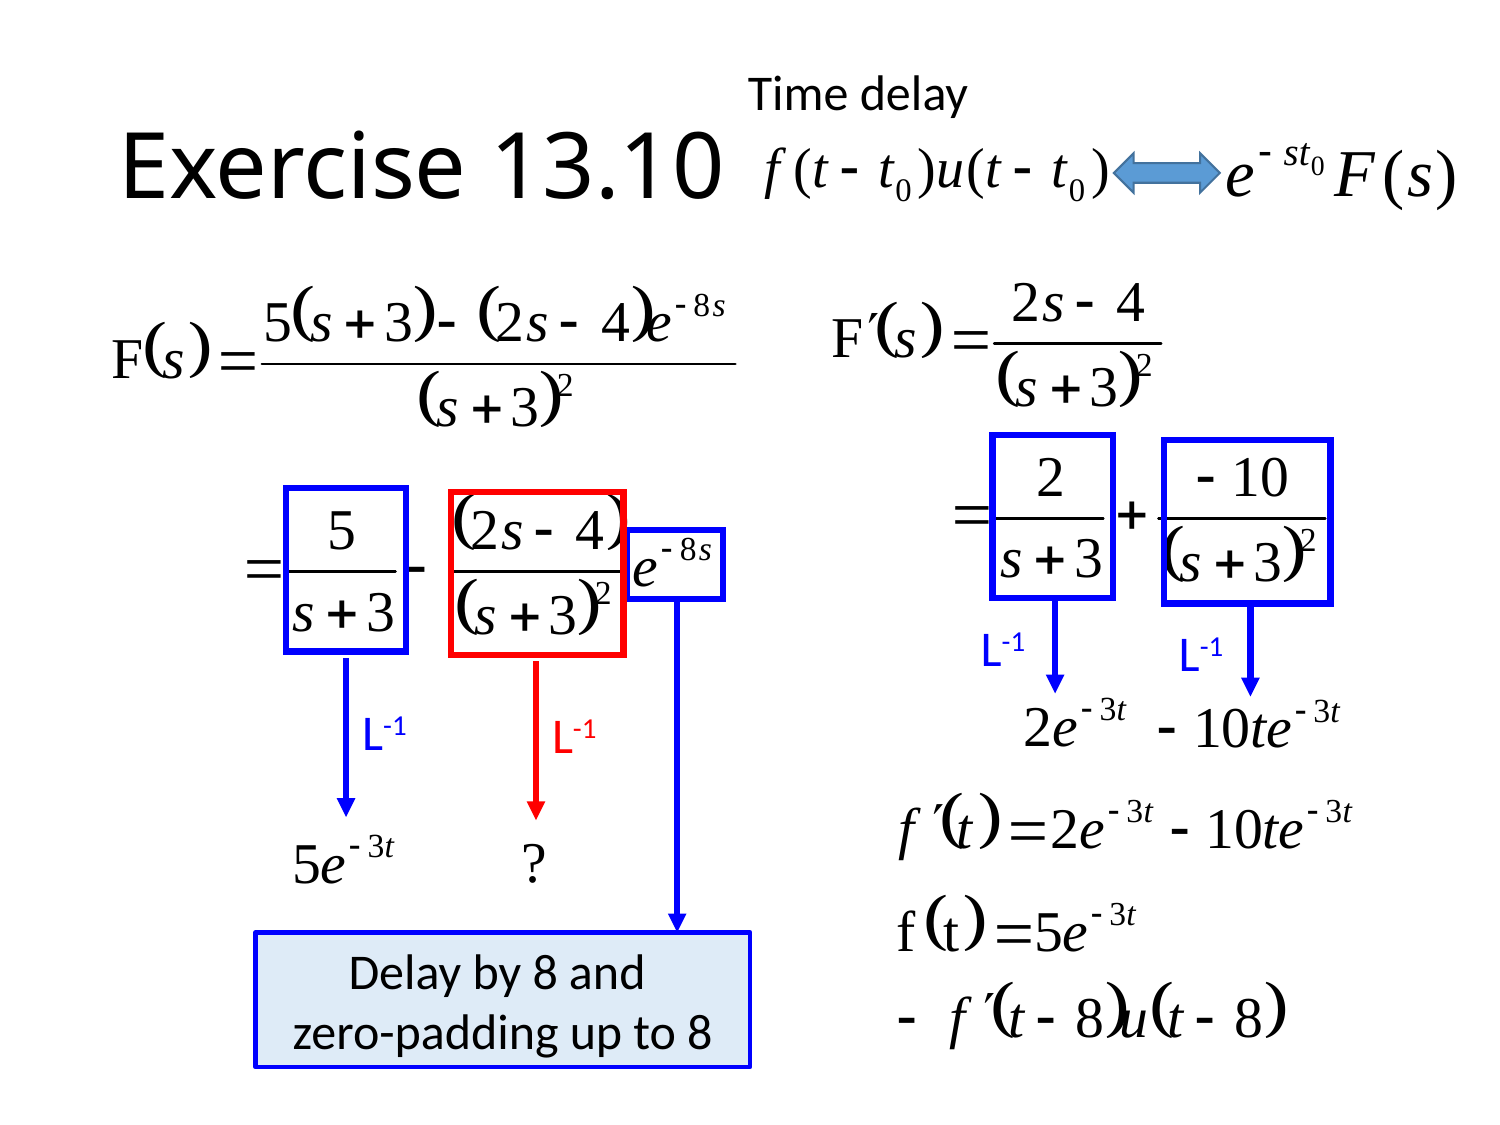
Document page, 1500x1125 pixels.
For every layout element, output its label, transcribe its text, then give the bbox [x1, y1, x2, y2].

title Exercise 13.10 [103, 59, 1397, 278]
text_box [233, 494, 724, 659]
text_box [1149, 606, 1352, 763]
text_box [941, 441, 1340, 605]
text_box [514, 661, 627, 897]
text_box [991, 434, 1114, 441]
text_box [733, 52, 1472, 225]
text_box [965, 600, 1141, 761]
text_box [878, 785, 1364, 873]
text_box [888, 888, 1288, 1062]
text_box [285, 657, 437, 899]
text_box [822, 266, 1174, 430]
text_box Delay by 8 and zero-padding up to 8 [255, 932, 750, 1068]
text_box [285, 487, 407, 494]
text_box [103, 277, 747, 451]
